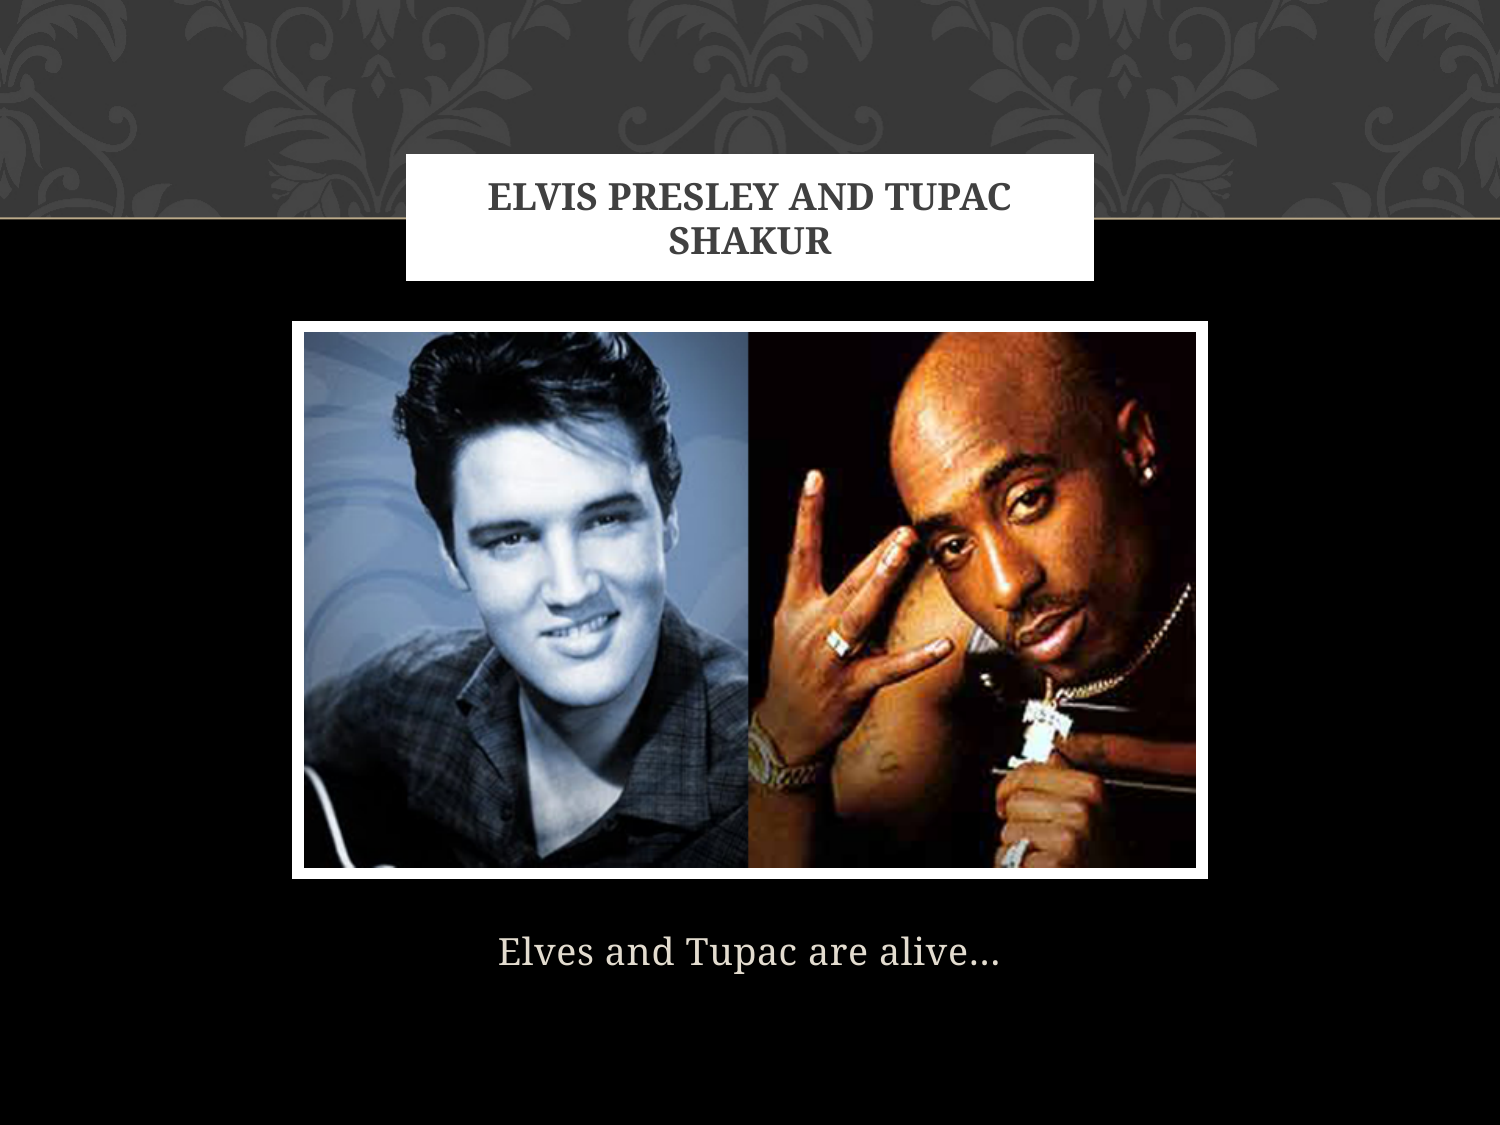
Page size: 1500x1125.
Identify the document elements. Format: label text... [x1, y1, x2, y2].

picture [303, 332, 1197, 869]
title ELVIS PRESLEY AND TUPAC SHAKUR [406, 154, 1094, 281]
list Elves and Tupac are alive… [285, 905, 1215, 995]
